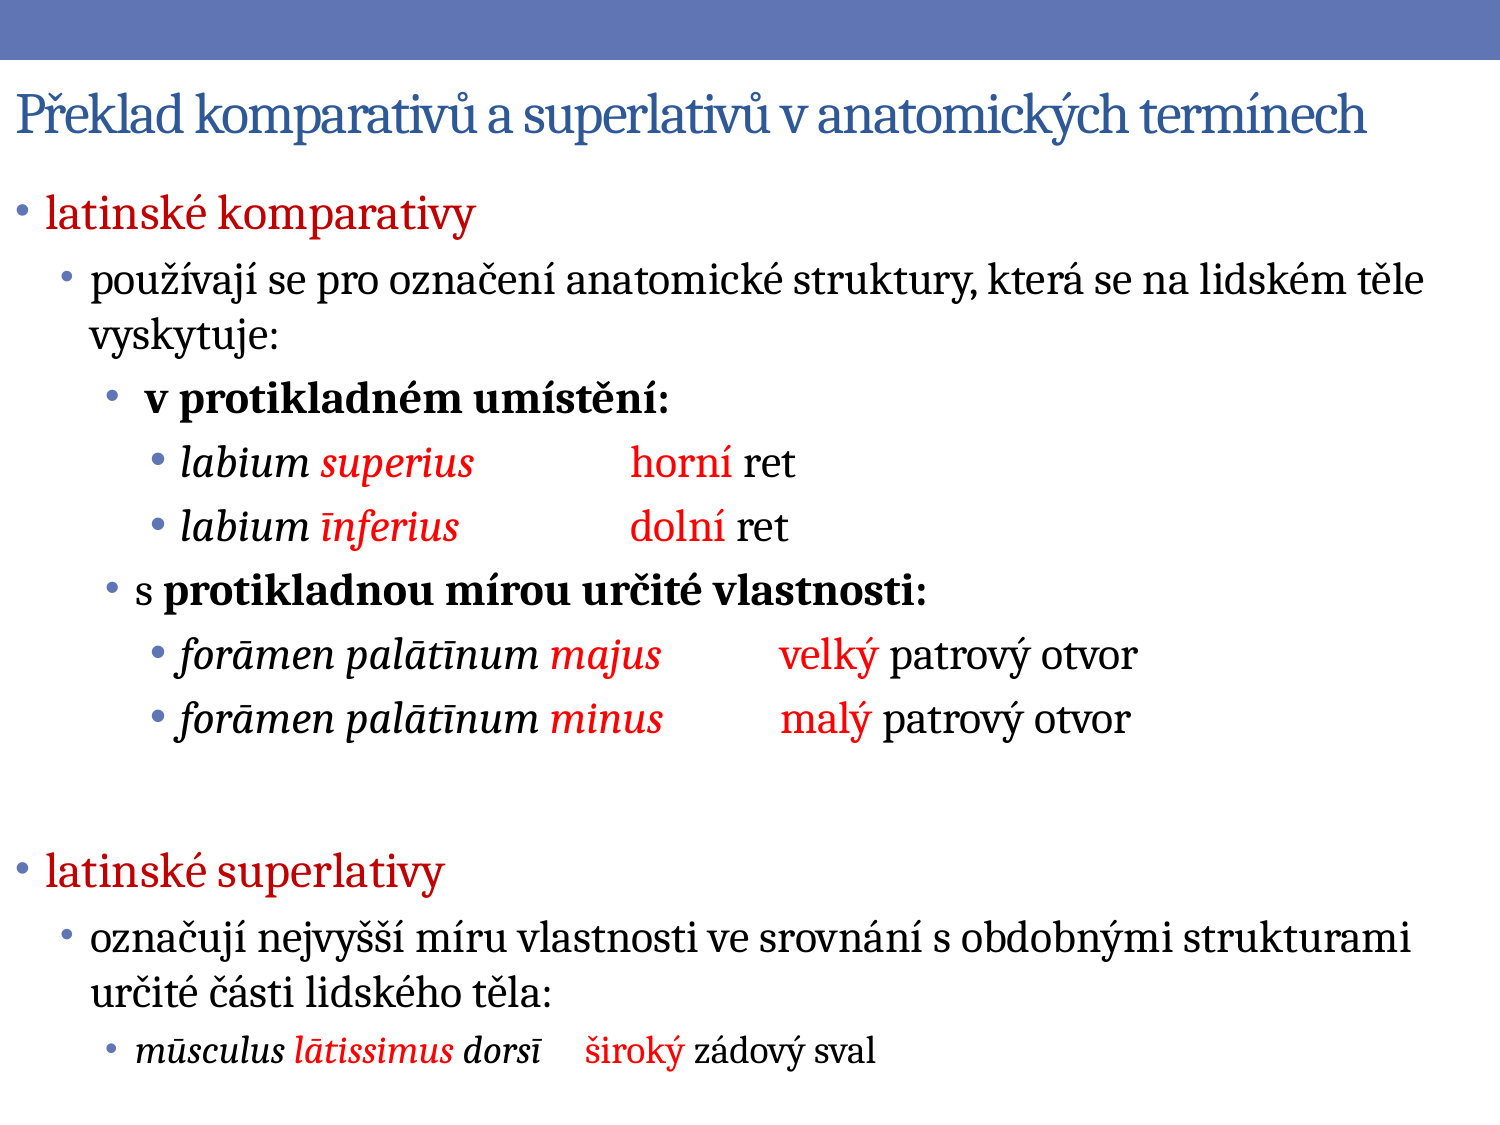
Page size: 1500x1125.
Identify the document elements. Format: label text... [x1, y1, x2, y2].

title Překlad komparativů a superlativů v anatomických termínech [0, 60, 1500, 161]
list latinské komparativy používají se pro označení anatomické struktury, která se na lidském těle vyskytuje: v protikladném umístění: labium superius horní ret labium īnferius dolní ret s protikladnou mírou určité vlastnosti: forāmen palātīnum majus velký patrový otvor forāmen palātīnum minus malý patrový otvor latinské superlativy označují nejvyšší míru vlastnosti ve srovnání s obdobnými strukturami určité části lidského těla: mūsculus lātissimus dorsī široký zádový sval [0, 172, 1500, 1125]
